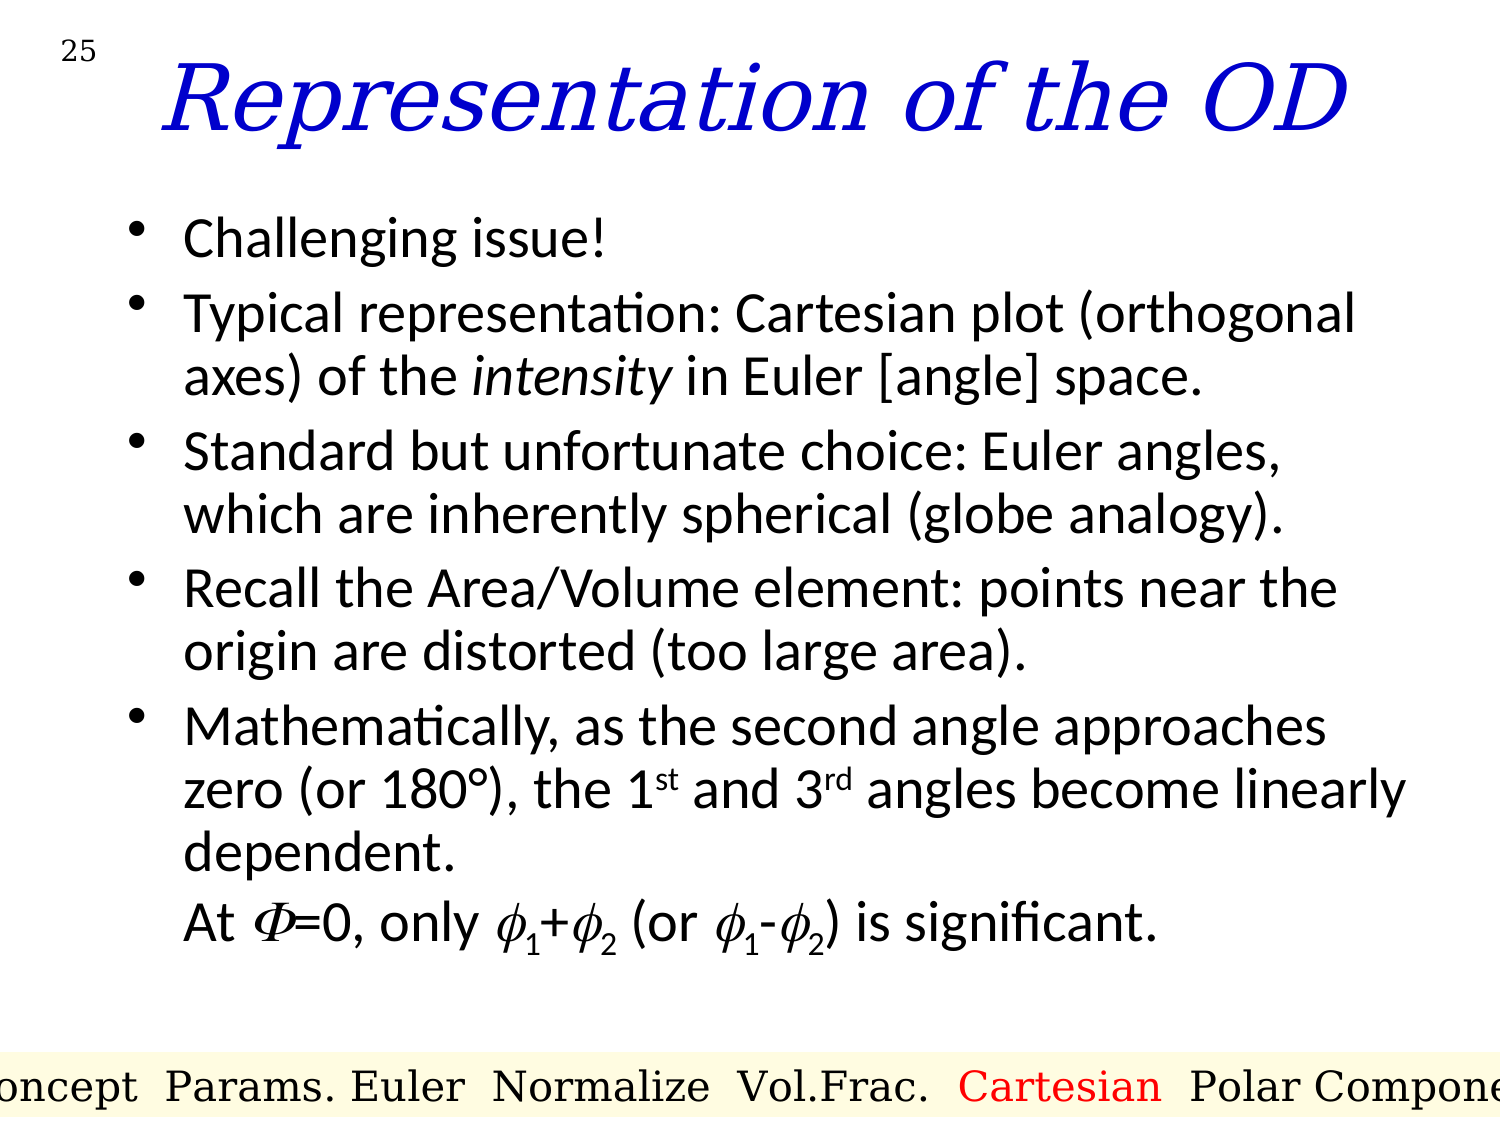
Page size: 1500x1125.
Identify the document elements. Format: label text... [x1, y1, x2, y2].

slide_number 25 [0, 24, 112, 101]
text_box Concept Params. Euler Normalize Vol.Frac. Cartesian Polar Components [0, 1052, 1500, 1117]
list Challenging issue! Typical representation: Cartesian plot (orthogonal axes) of the intensity in Euler [angle] space. Standard but unfortunate choice: Euler angles, which are inherently spherical (globe analogy). Recall the Area/Volume element: points near the origin are distorted (too large area). Mathematically, as the second angle approaches zero (or 180°), the 1st and 3rd angles become linearly dependent. At =0, only f1+f2 (or f1-f2) is significant. [112, 199, 1426, 1051]
title Representation of the OD [112, 0, 1388, 188]
